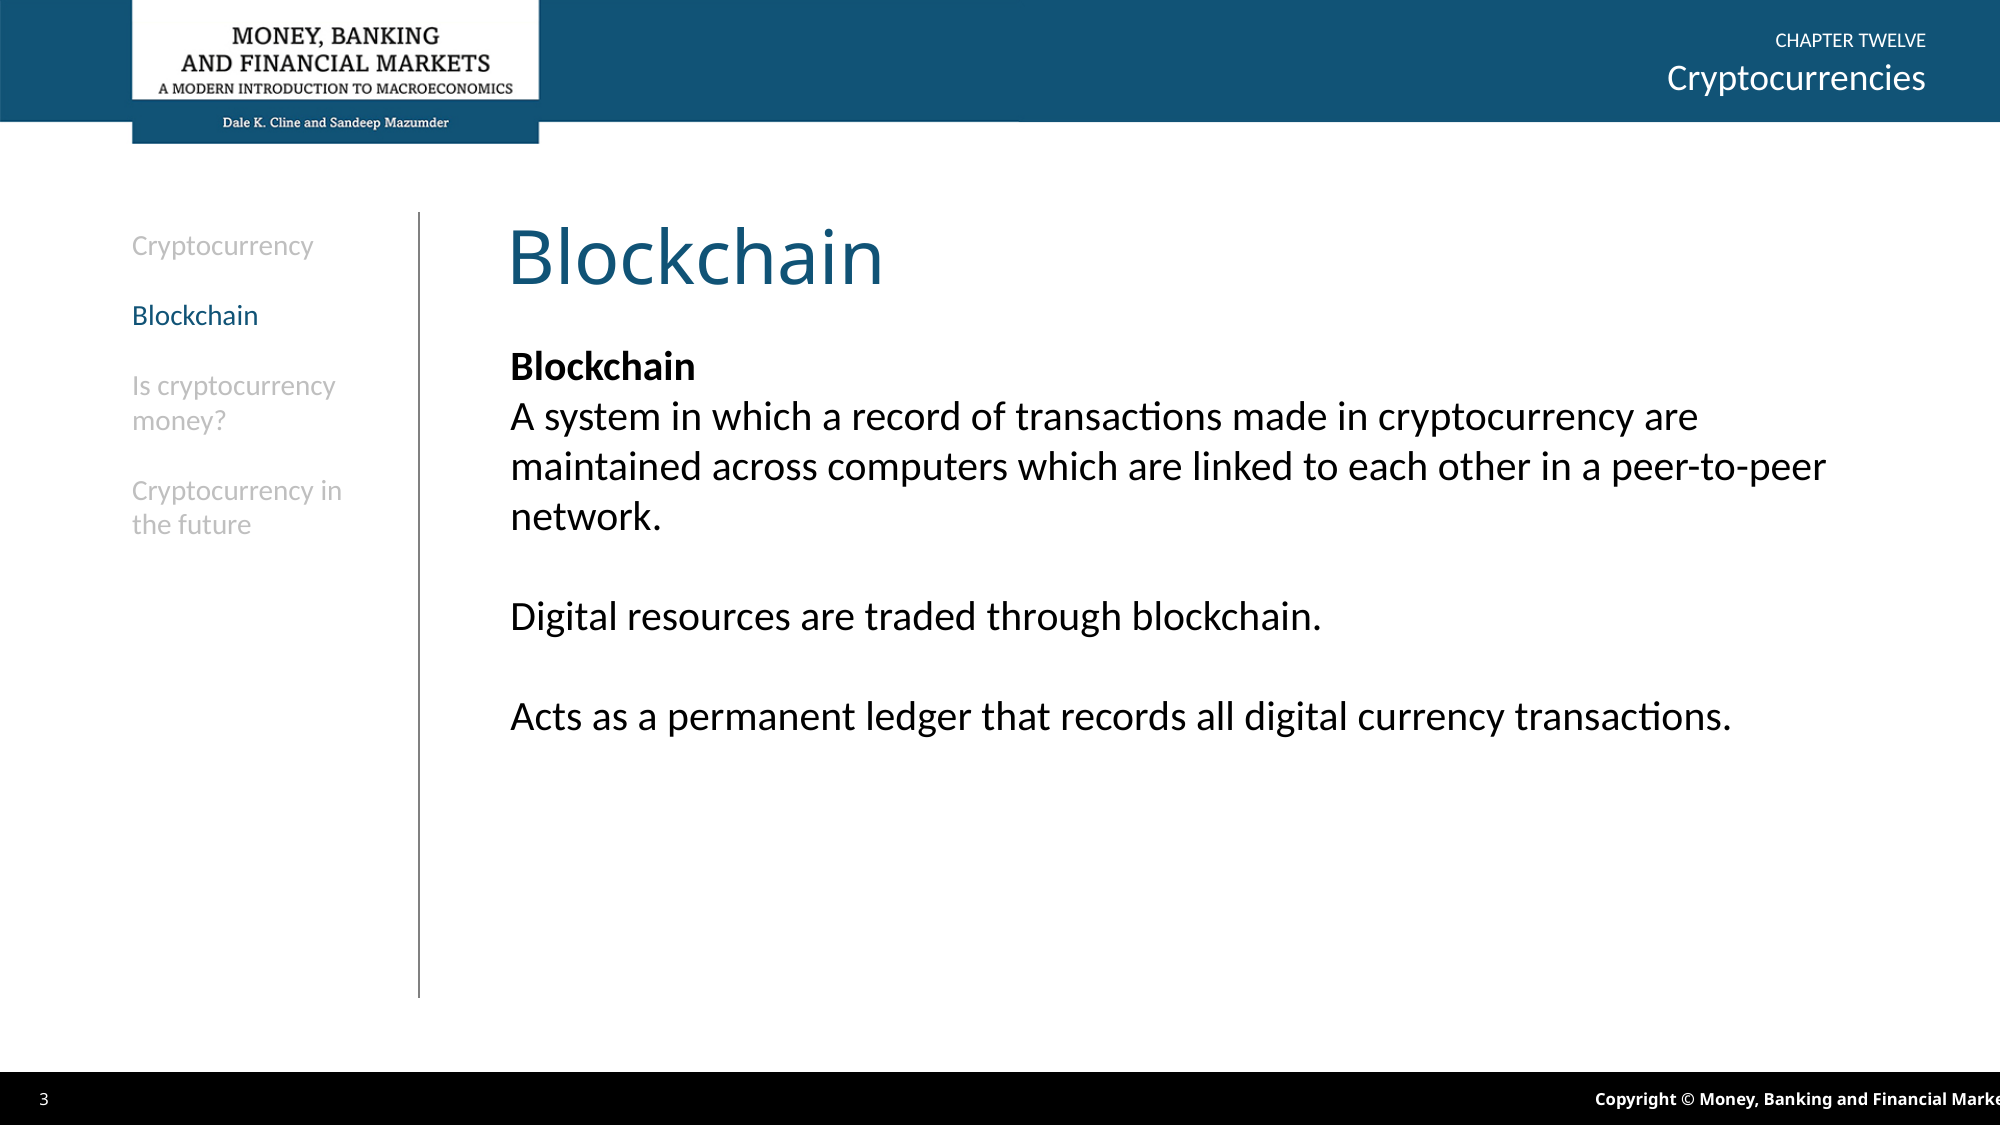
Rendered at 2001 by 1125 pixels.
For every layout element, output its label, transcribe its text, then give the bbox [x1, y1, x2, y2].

text_box [0, 1072, 2000, 1125]
text_box Cryptocurrency Blockchain Is cryptocurrency money? Cryptocurrency in the future [117, 218, 384, 594]
text_box Blockchain A system in which a record of transactions made in cryptocurrency are maintained across computers which are linked to each other in a peer-to-peer network. Digital resources are traded through blockchain. Acts as a permanent ledger that records all digital currency transactions. [481, 331, 1903, 892]
title Blockchain [491, 211, 1883, 317]
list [0, 0, 2000, 144]
text_box Copyright © Money, Banking and Financial Markets [1580, 1081, 2000, 1117]
text_box 3 [24, 1081, 376, 1120]
